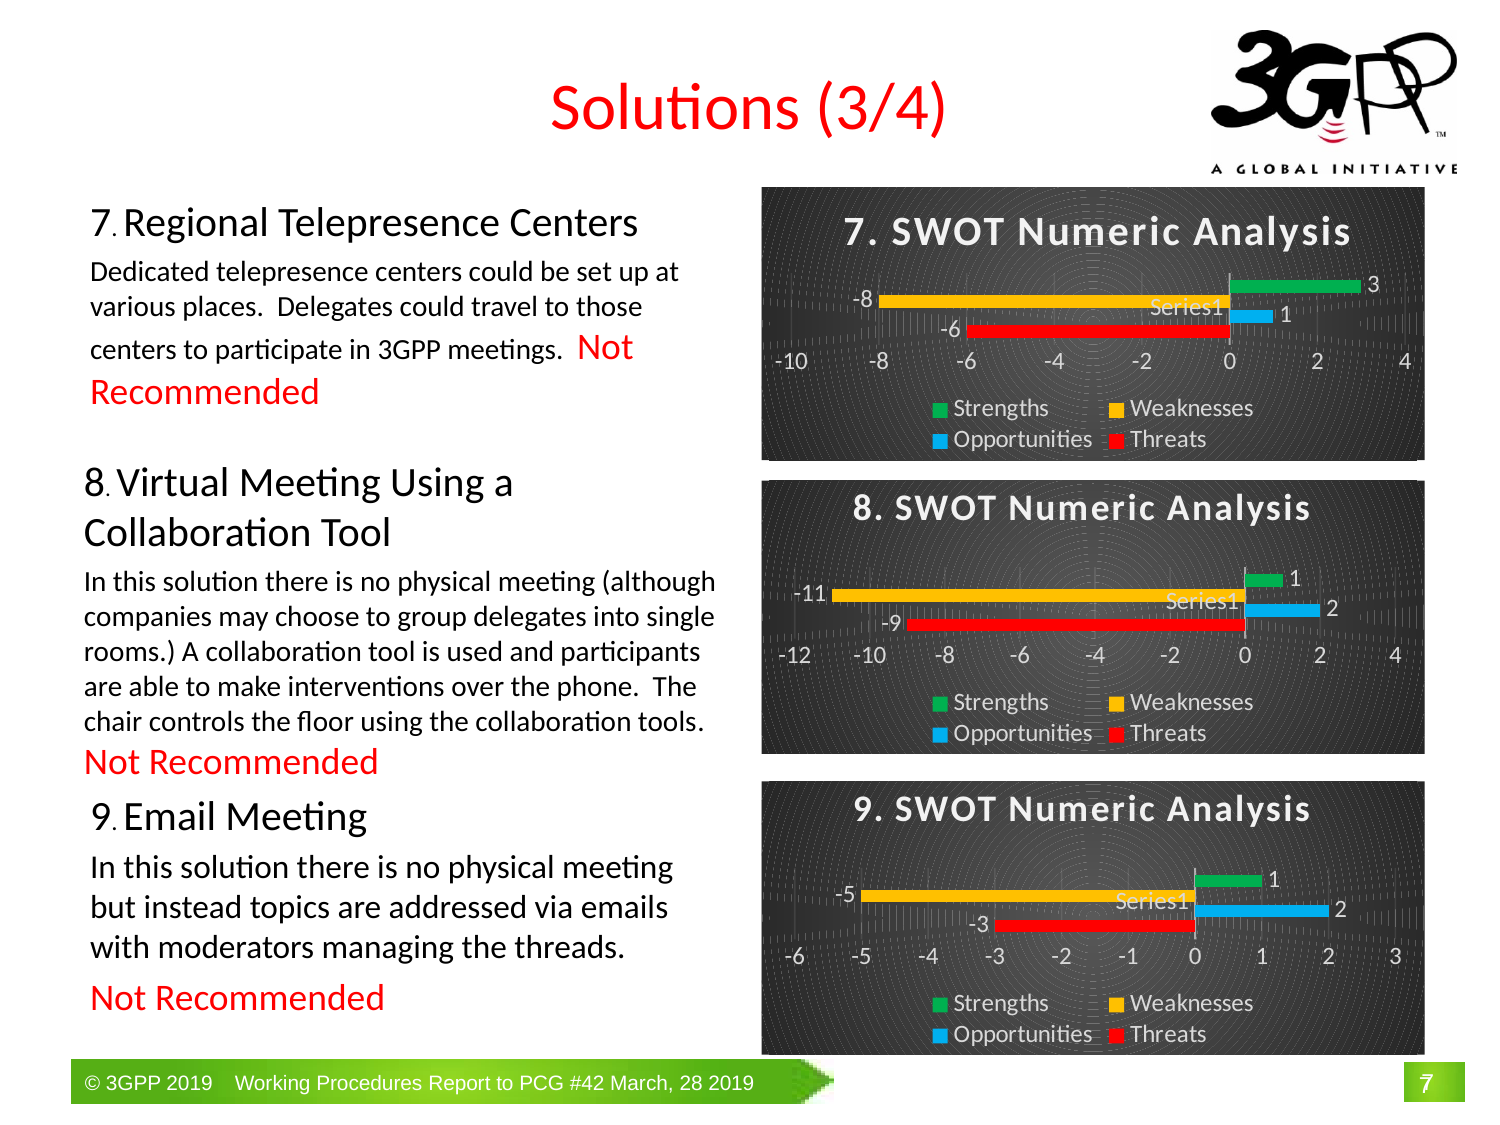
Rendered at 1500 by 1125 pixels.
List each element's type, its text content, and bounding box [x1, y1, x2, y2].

title Solutions (3/4) [75, 45, 1425, 162]
list 7. Regional Telepresence Centers Dedicated telepresence centers could be set up at various places. Delegates could travel to those centers to participate in 3GPP meetings. Not Recommended [75, 187, 738, 446]
chart [761, 186, 1425, 461]
picture [1211, 30, 1457, 174]
slide_number 7 [1403, 1063, 1469, 1100]
text_box 9. Email Meeting In this solution there is no physical meeting but instead topics are addressed via emails with moderators managing the threads. Not Recommended [75, 781, 738, 1071]
text_box 8. Virtual Meeting Using a Collaboration Tool In this solution there is no physical meeting (although companies may choose to group delegates into single rooms.) A collaboration tool is used and participants are able to make interventions over the phone. The chair controls the floor using the collaboration tools. Not Recommended [69, 446, 756, 762]
picture [71, 1059, 834, 1104]
chart [761, 781, 1425, 1055]
chart [761, 480, 1425, 754]
